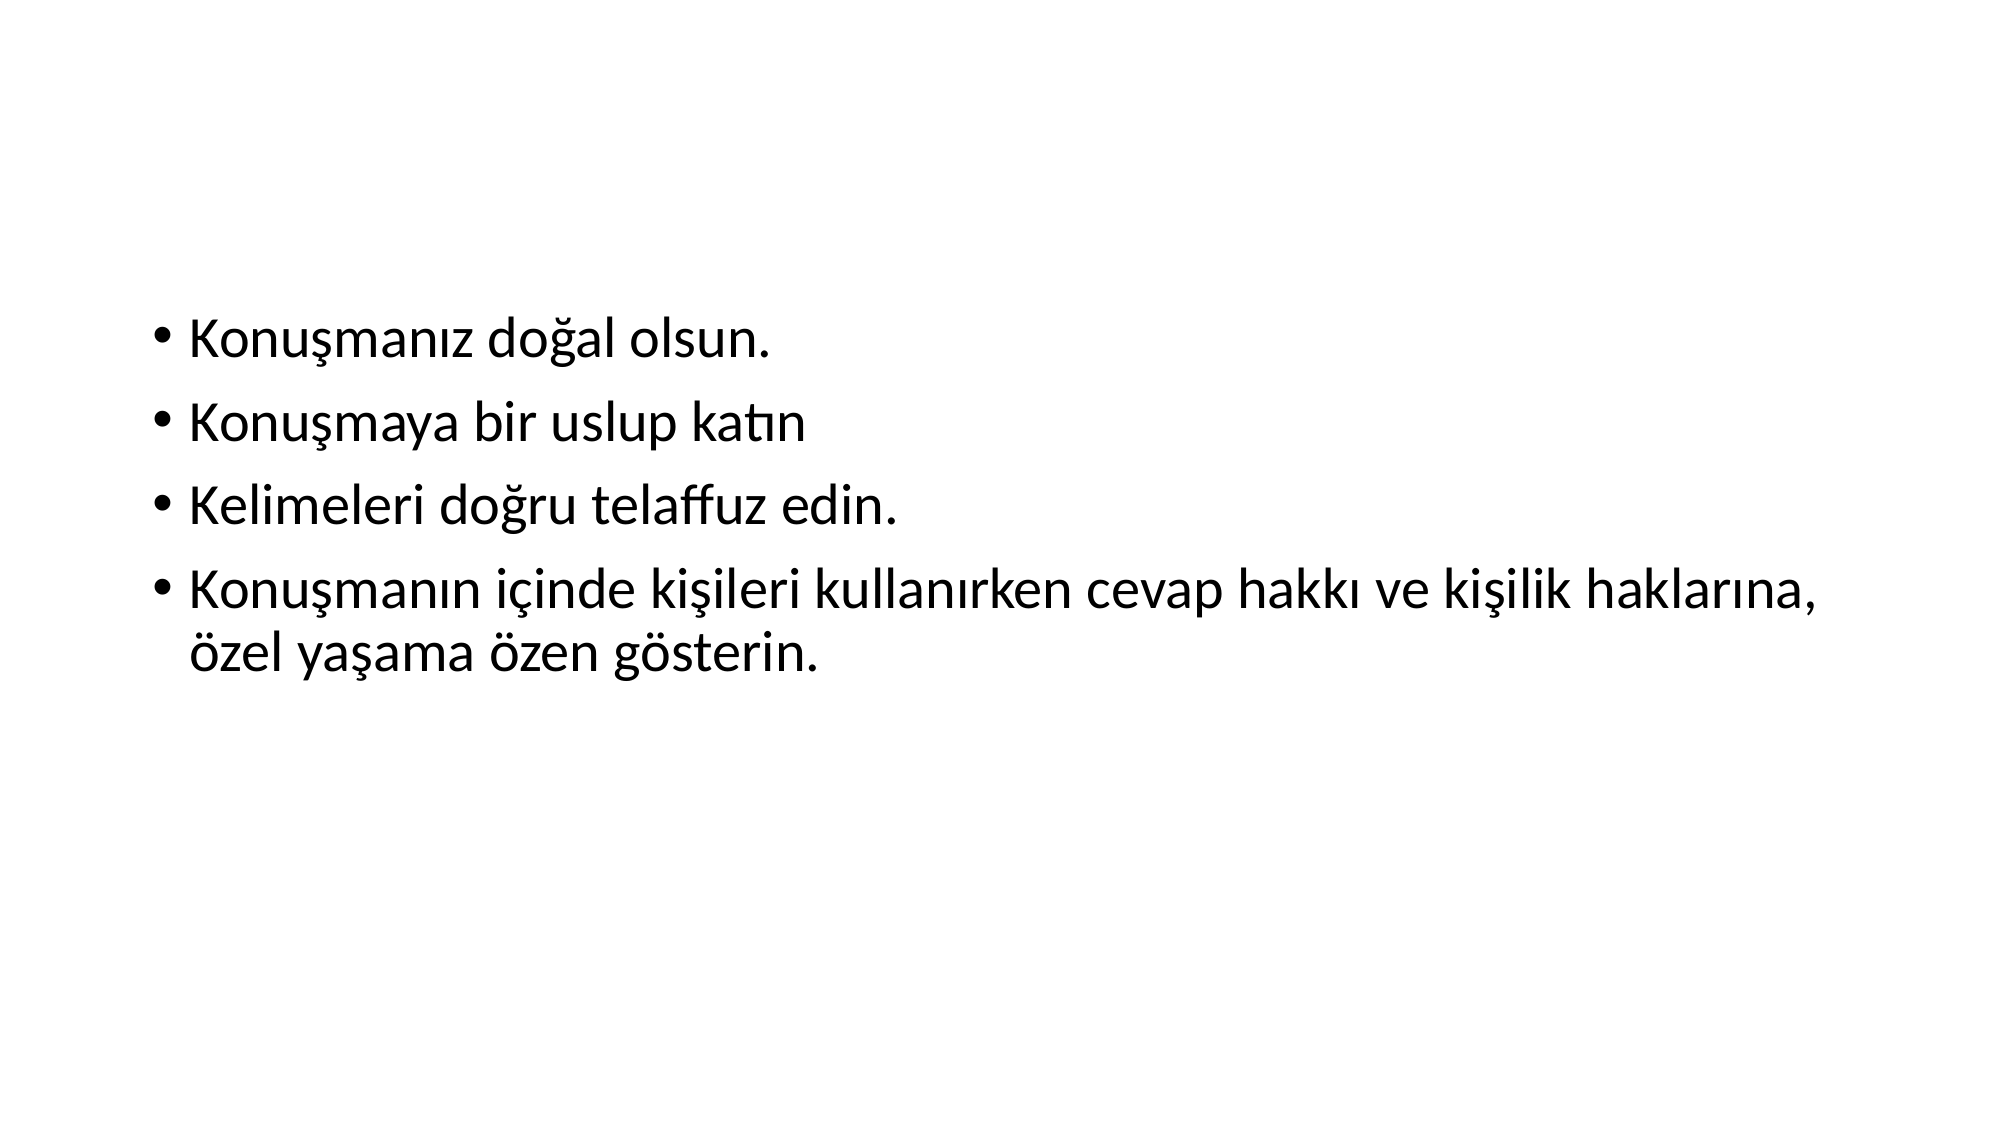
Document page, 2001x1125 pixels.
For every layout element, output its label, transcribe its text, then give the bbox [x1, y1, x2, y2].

list Konuşmanız doğal olsun. Konuşmaya bir uslup katın Kelimeleri doğru telaffuz edin. Konuşmanın içinde kişileri kullanırken cevap hakkı ve kişilik haklarına, özel yaşama özen gösterin. [137, 299, 1863, 1014]
